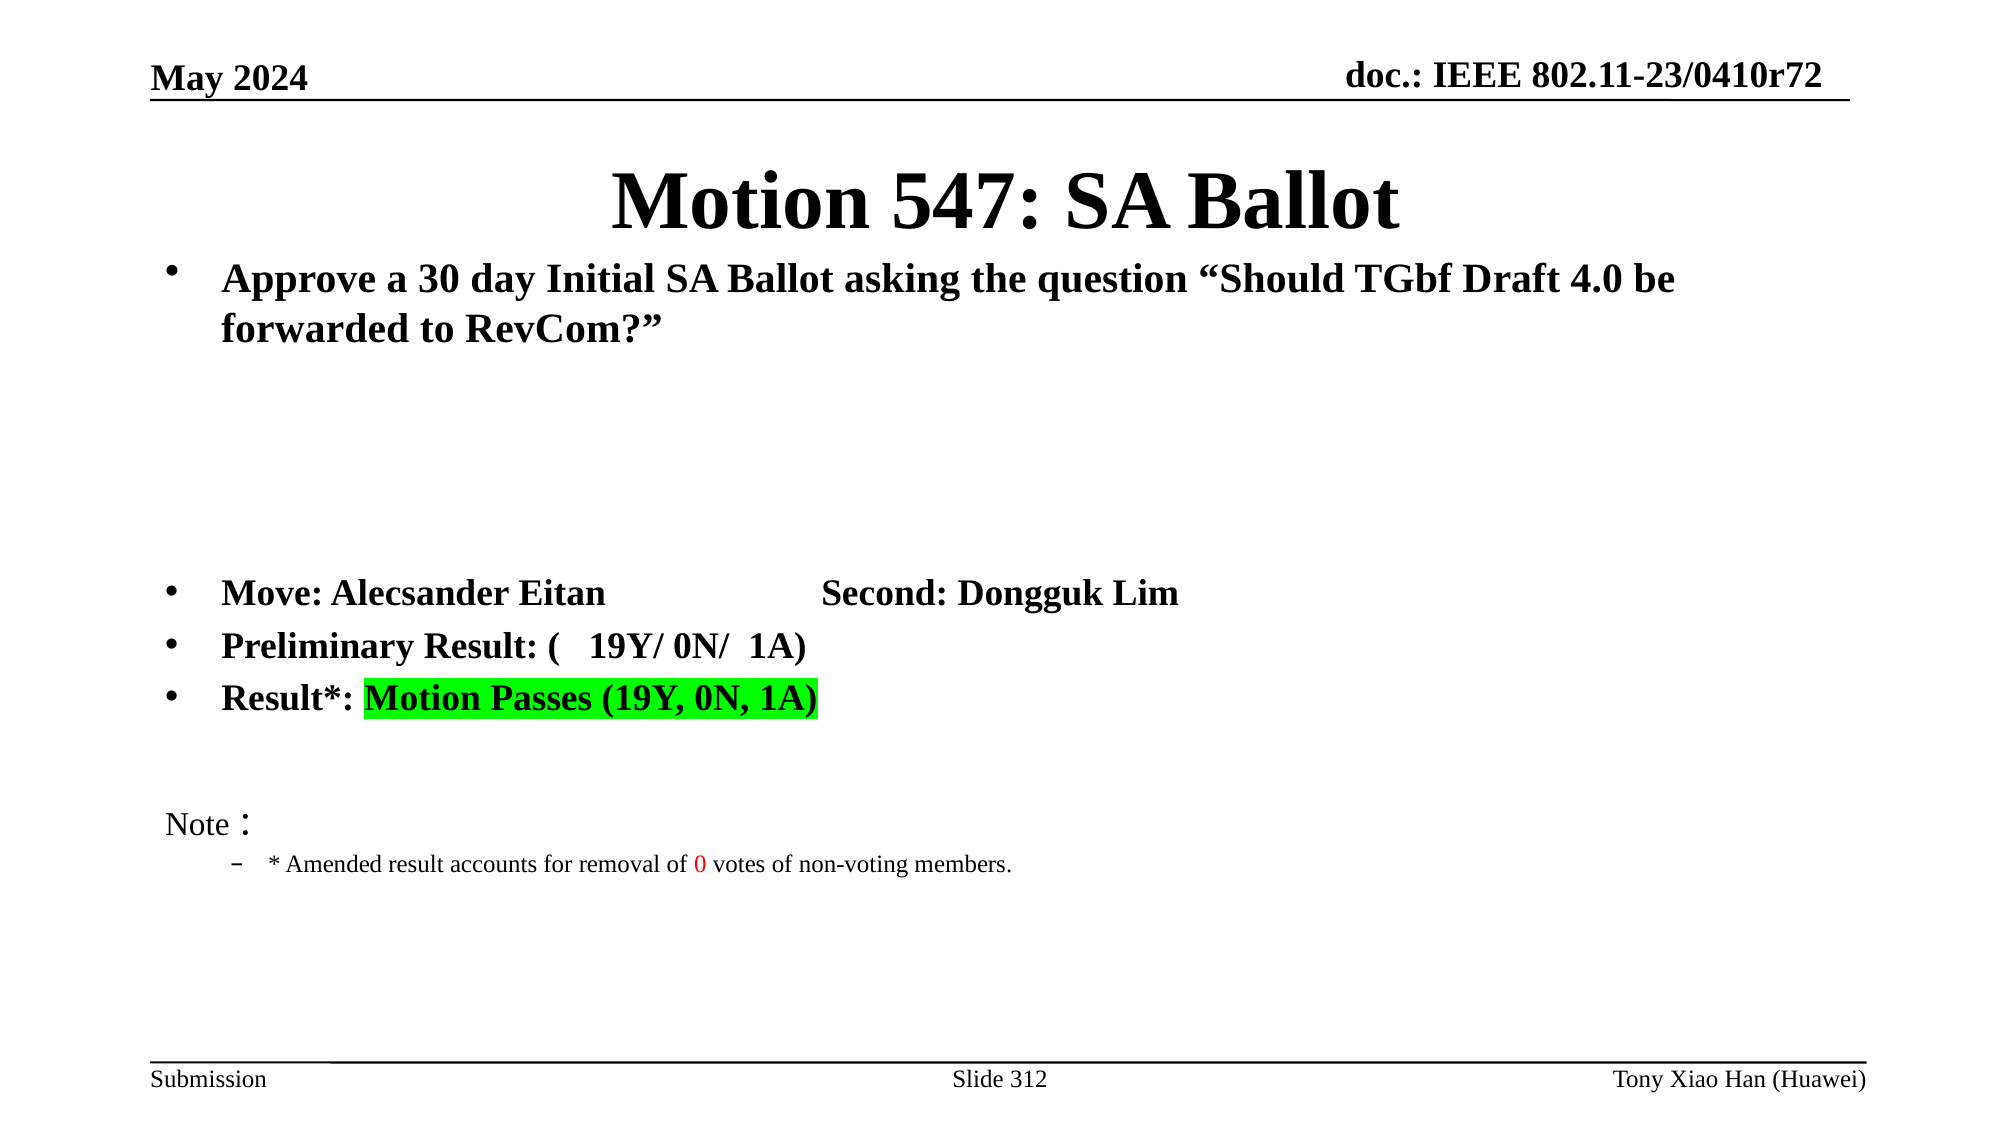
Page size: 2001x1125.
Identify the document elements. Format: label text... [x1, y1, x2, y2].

text_box Approve a 30 day Initial SA Ballot asking the question “Should TGbf Draft 4.0 be forwarded to RevCom?” Move: Alecsander Eitan Second: Dongguk Lim Preliminary Result: ( 19Y/ 0N/ 1A) Result*: Motion Passes (19Y, 0N, 1A) Note： * Amended result accounts for removal of 0 votes of non-voting members. [149, 212, 1875, 900]
text_box Motion 547: SA Ballot [368, 137, 1644, 212]
